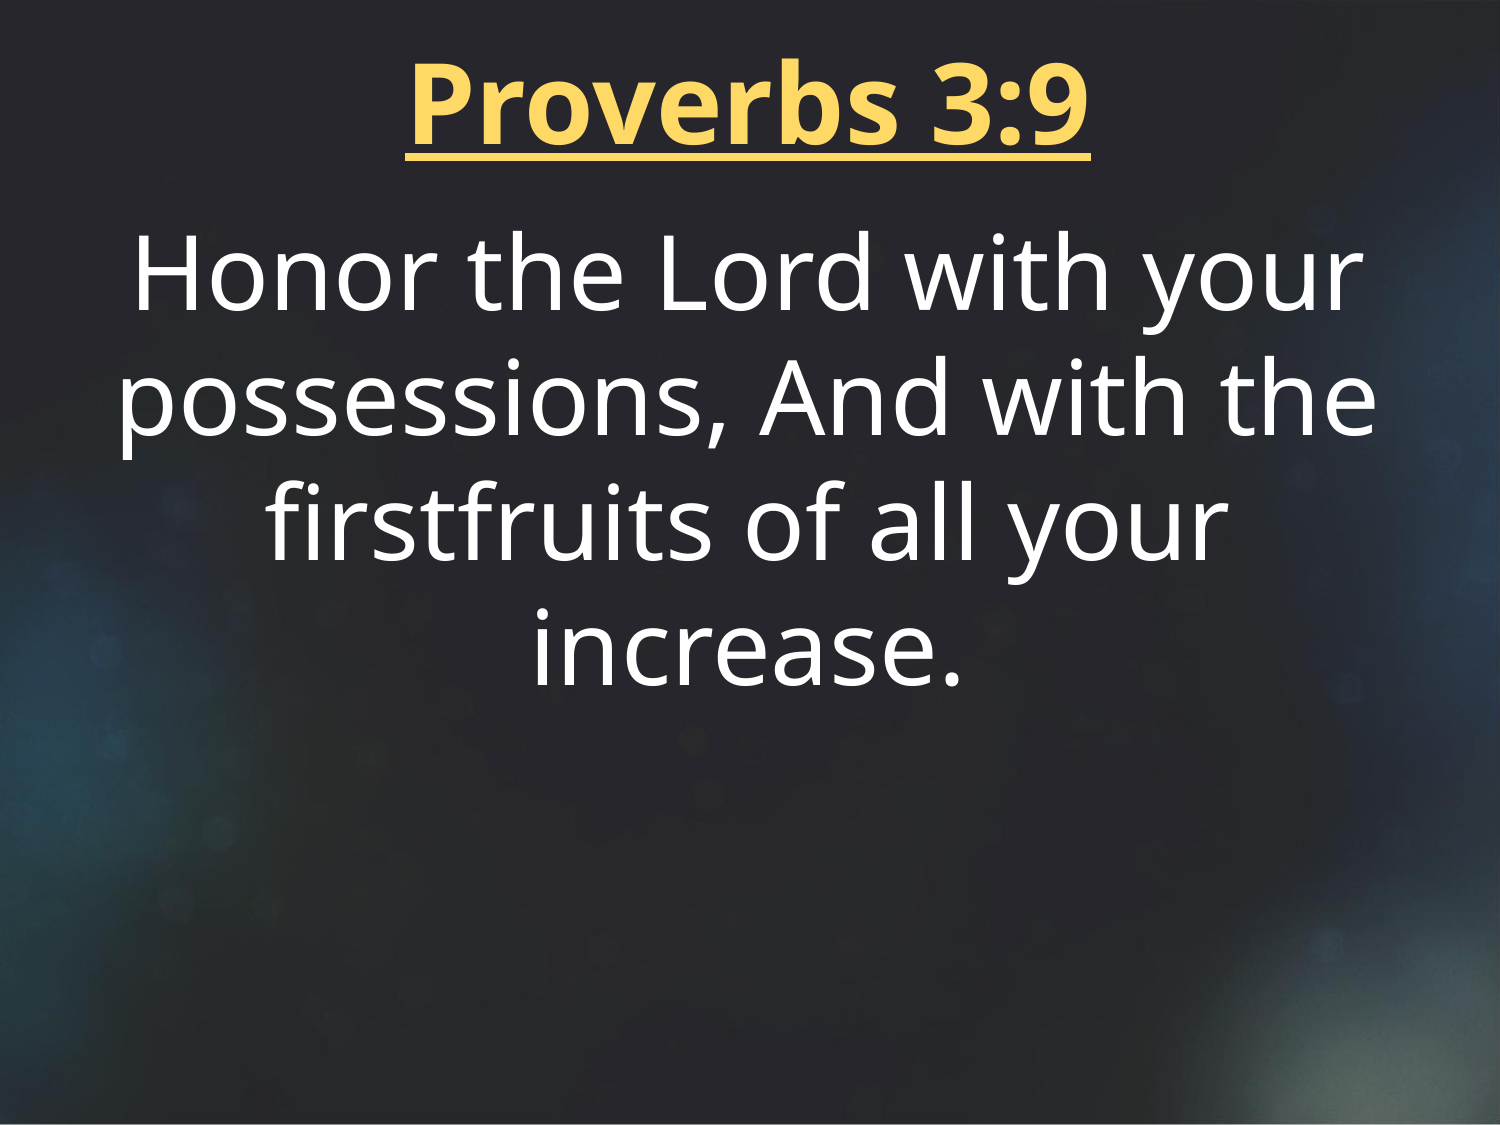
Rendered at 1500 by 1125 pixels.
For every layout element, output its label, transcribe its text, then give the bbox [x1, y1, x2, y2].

text_box Proverbs 3:9 Honor the Lord with your possessions, And with the firstfruits of all your increase. [22, 24, 1473, 714]
picture [0, 0, 1500, 1125]
